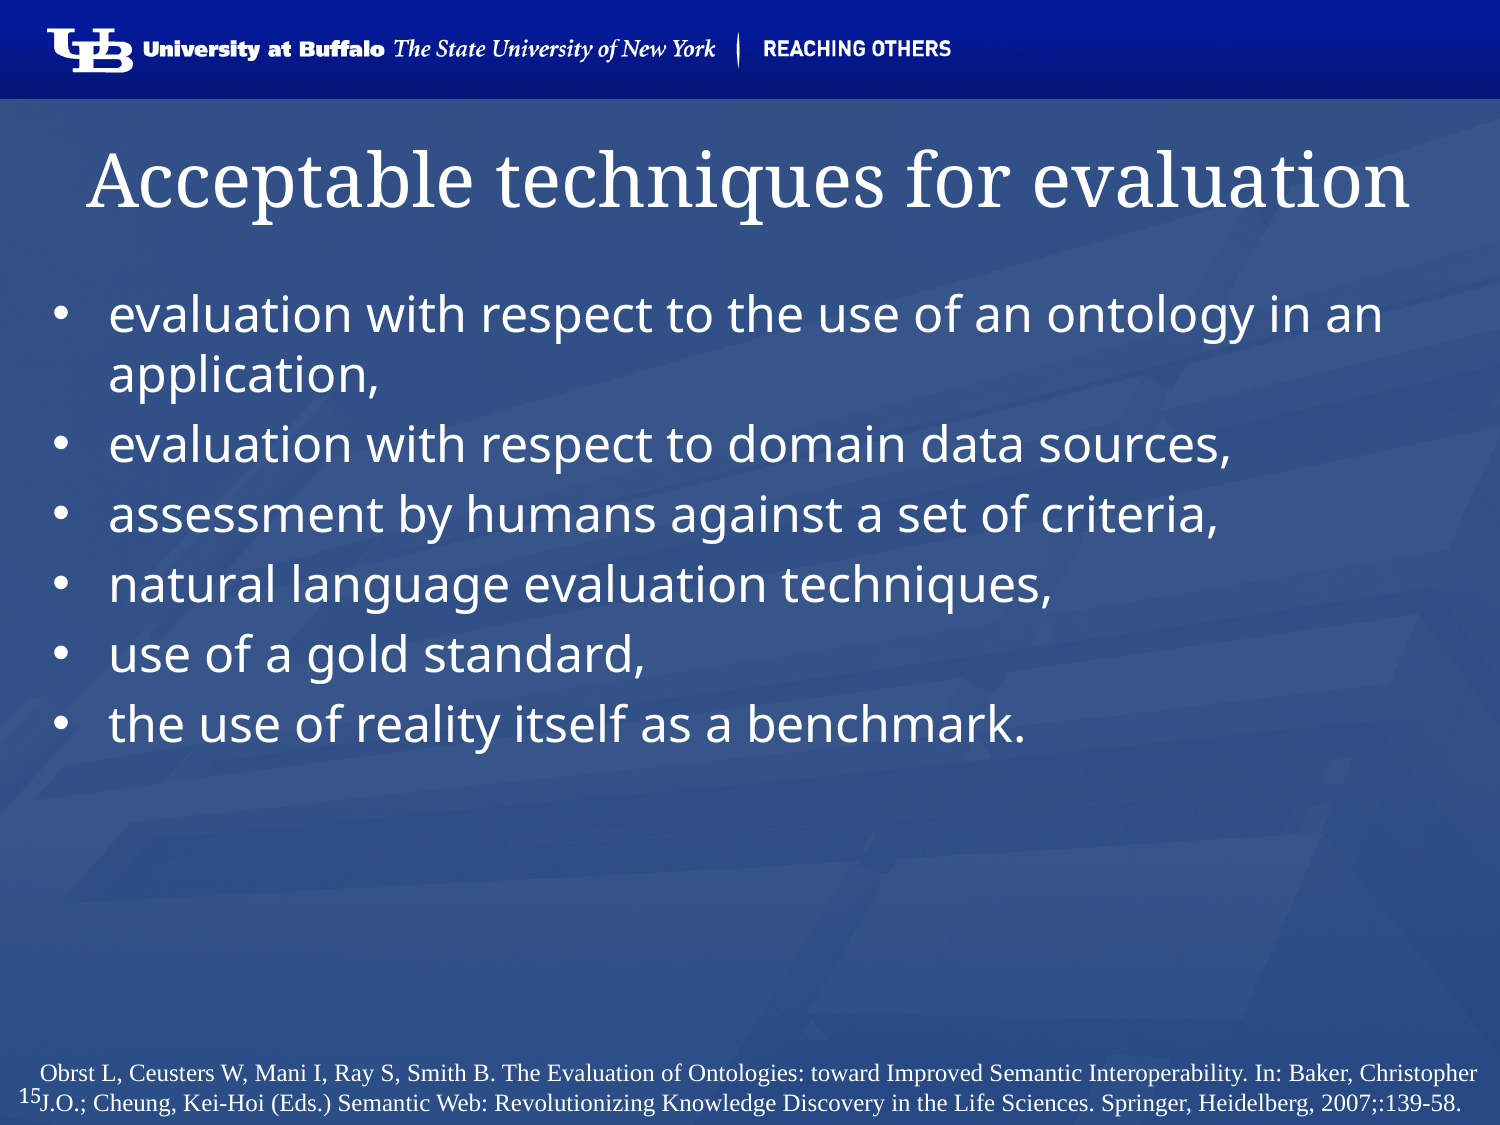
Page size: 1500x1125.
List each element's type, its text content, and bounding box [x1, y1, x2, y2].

picture [0, 0, 1500, 99]
text_box Obrst L, Ceusters W, Mani I, Ray S, Smith B. The Evaluation of Ontologies: toward Improved Semantic Interoperability. In: Baker, Christopher J.O.; Cheung, Kei-Hoi (Eds.) Semantic Web: Revolutionizing Knowledge Discovery in the Life Sciences. Springer, Heidelberg, 2007;:139-58. [24, 1049, 1500, 1124]
title Acceptable techniques for evaluation [37, 125, 1463, 250]
list evaluation with respect to the use of an ontology in an application, evaluation with respect to domain data sources, assessment by humans against a set of criteria, natural language evaluation techniques, use of a gold standard, the use of reality itself as a benchmark. [37, 275, 1463, 1049]
